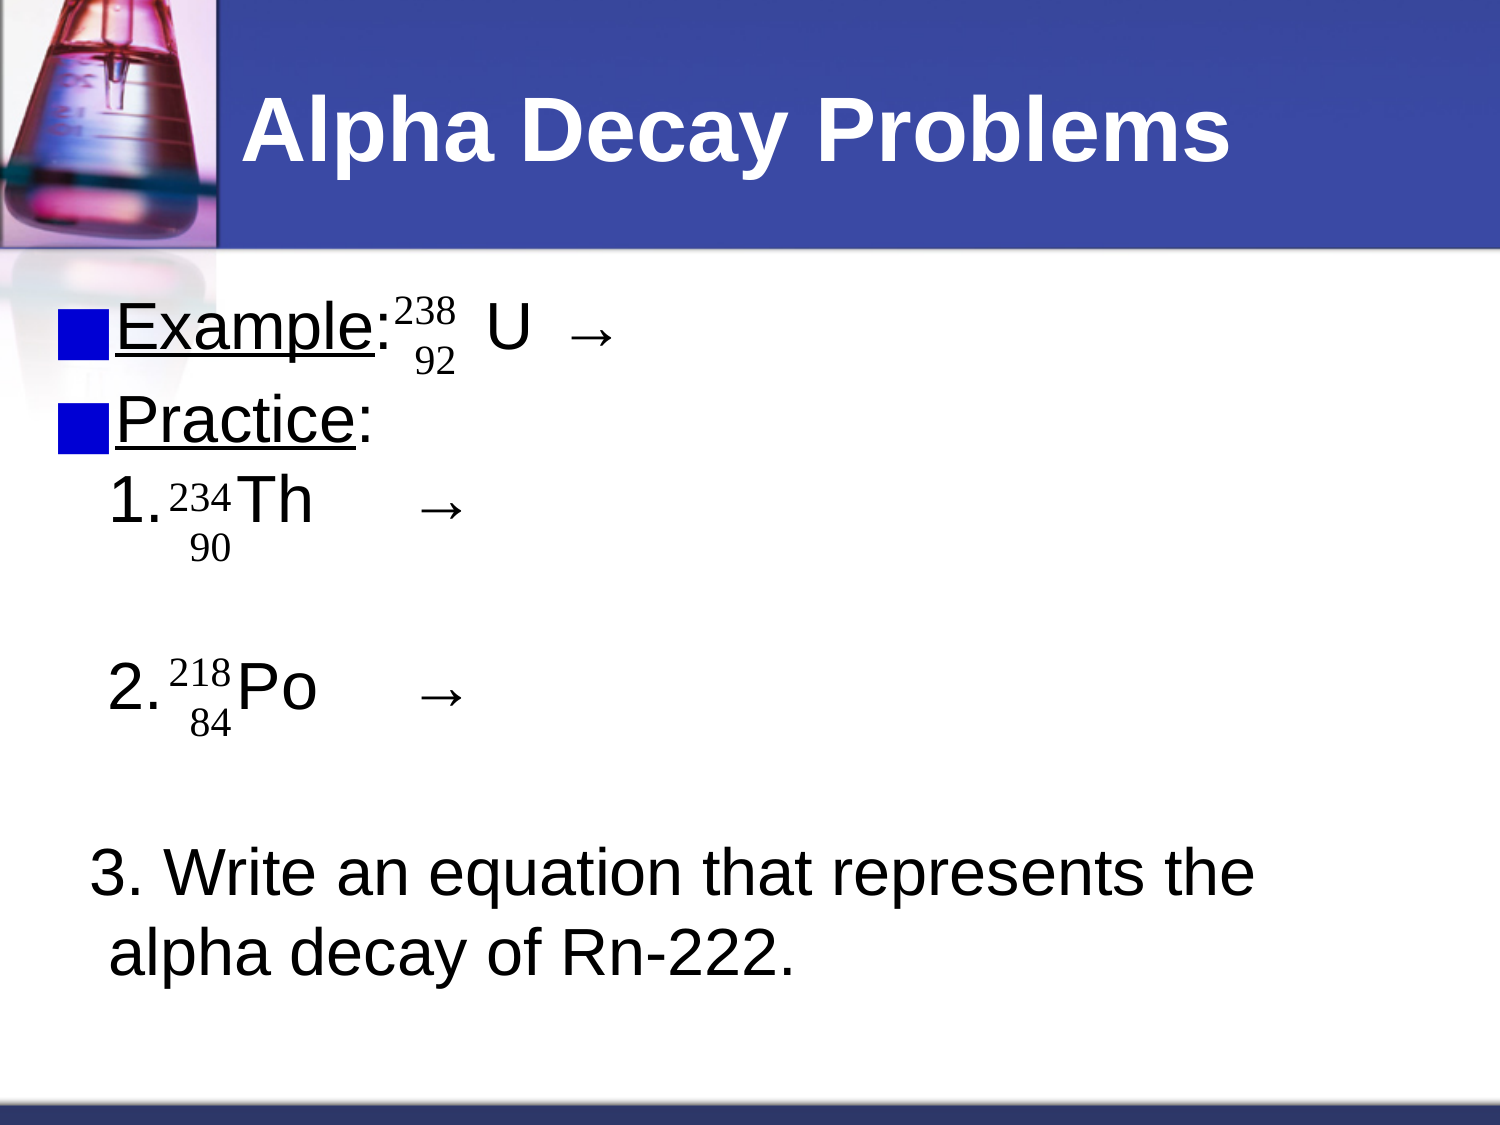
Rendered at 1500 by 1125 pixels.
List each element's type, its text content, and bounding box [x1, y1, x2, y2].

text_box 218 84 [150, 637, 250, 754]
picture [0, 0, 1500, 1125]
list Example: U → Practice: 1. Th → 2. Po → 3. Write an equation that represents the alpha decay of Rn-222. [37, 275, 1450, 1075]
title Alpha Decay Problems [225, 24, 1450, 225]
text_box 238 92 [375, 275, 475, 392]
text_box 234 90 [150, 462, 250, 579]
